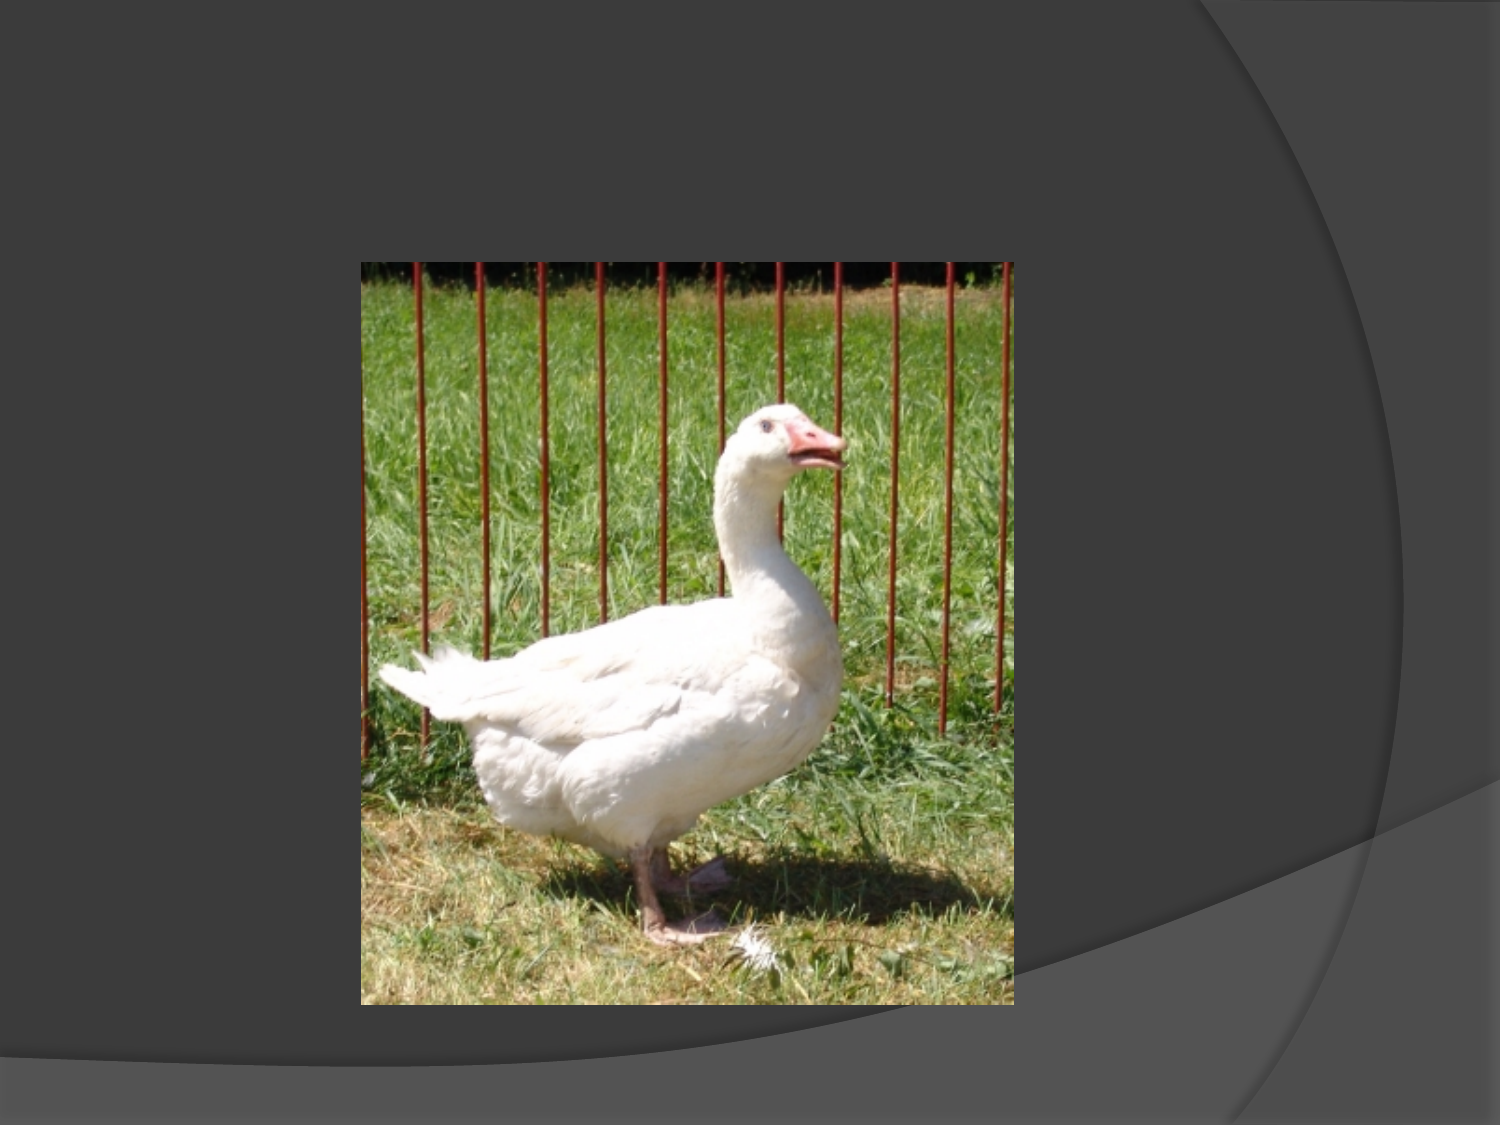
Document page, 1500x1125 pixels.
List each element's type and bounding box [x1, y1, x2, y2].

list [361, 262, 1014, 1006]
